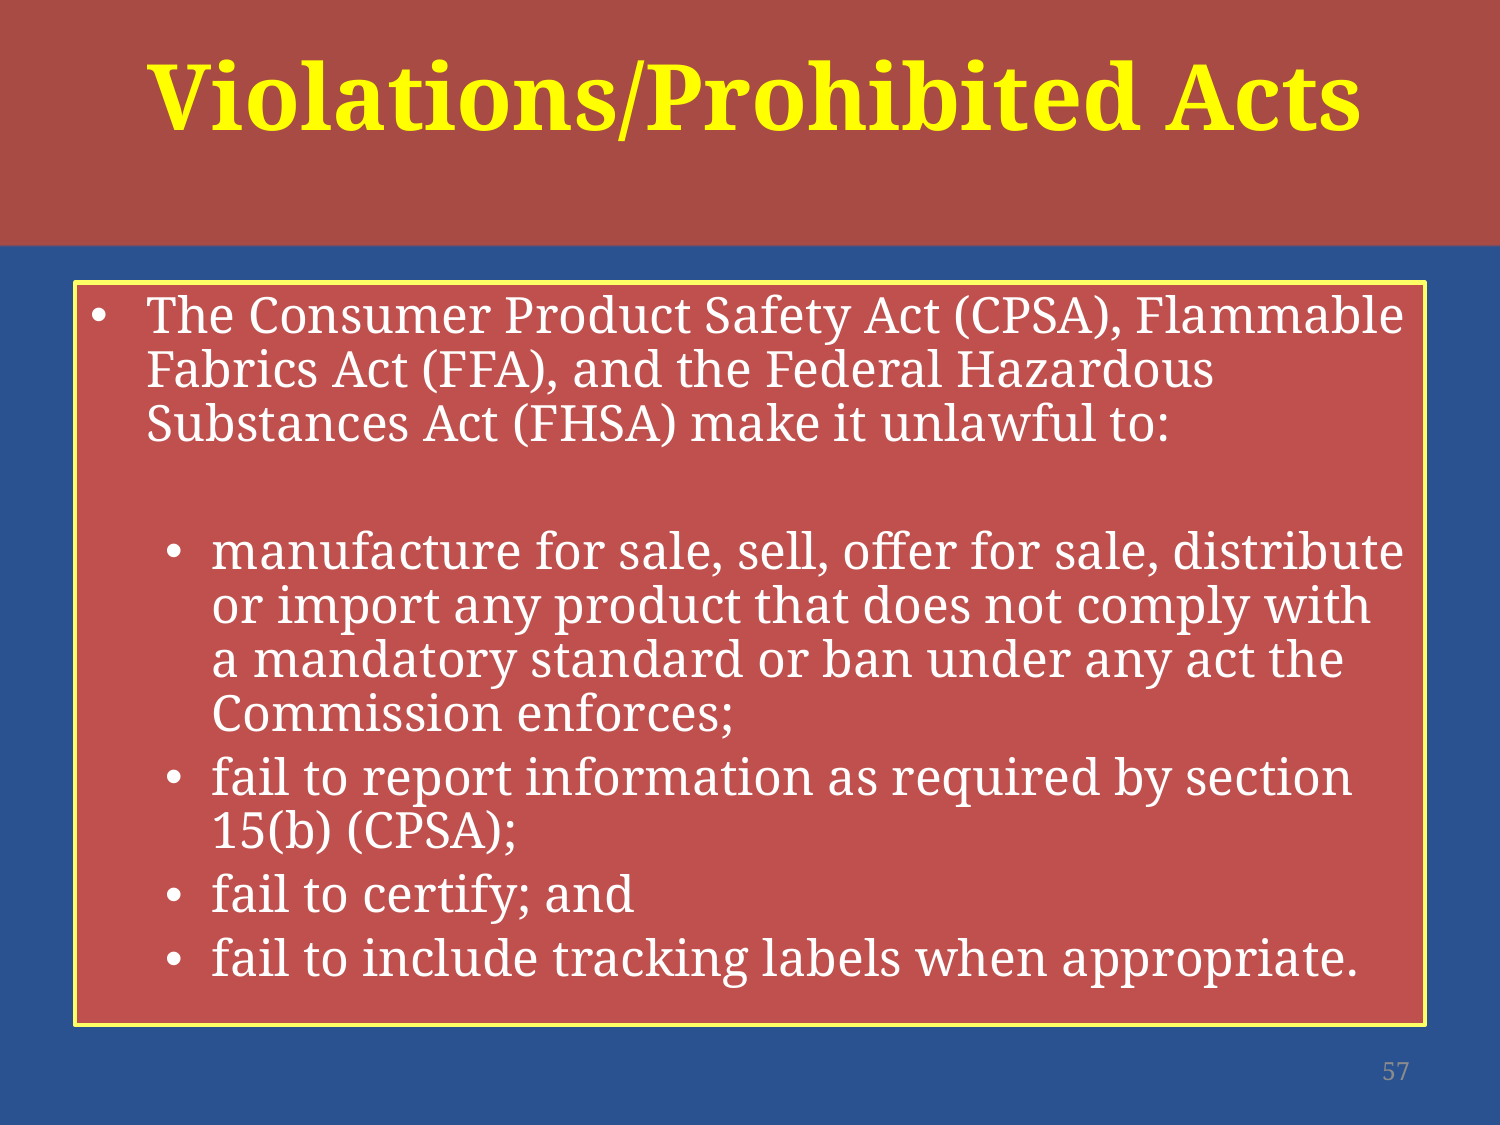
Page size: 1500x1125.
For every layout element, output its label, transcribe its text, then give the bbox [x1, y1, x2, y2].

slide_number 57 [1074, 1042, 1425, 1103]
list The Consumer Product Safety Act (CPSA), Flammable Fabrics Act (FFA), and the Federal Hazardous Substances Act (FHSA) make it unlawful to: manufacture for sale, sell, offer for sale, distribute or import any product that does not comply with a mandatory standard or ban under any act the Commission enforces; fail to report information as required by section 15(b) (CPSA); fail to certify; and fail to include tracking labels when appropriate. [73, 280, 1427, 1027]
title Violations/Prohibited Acts [112, 0, 1400, 188]
picture [0, 0, 1500, 1125]
